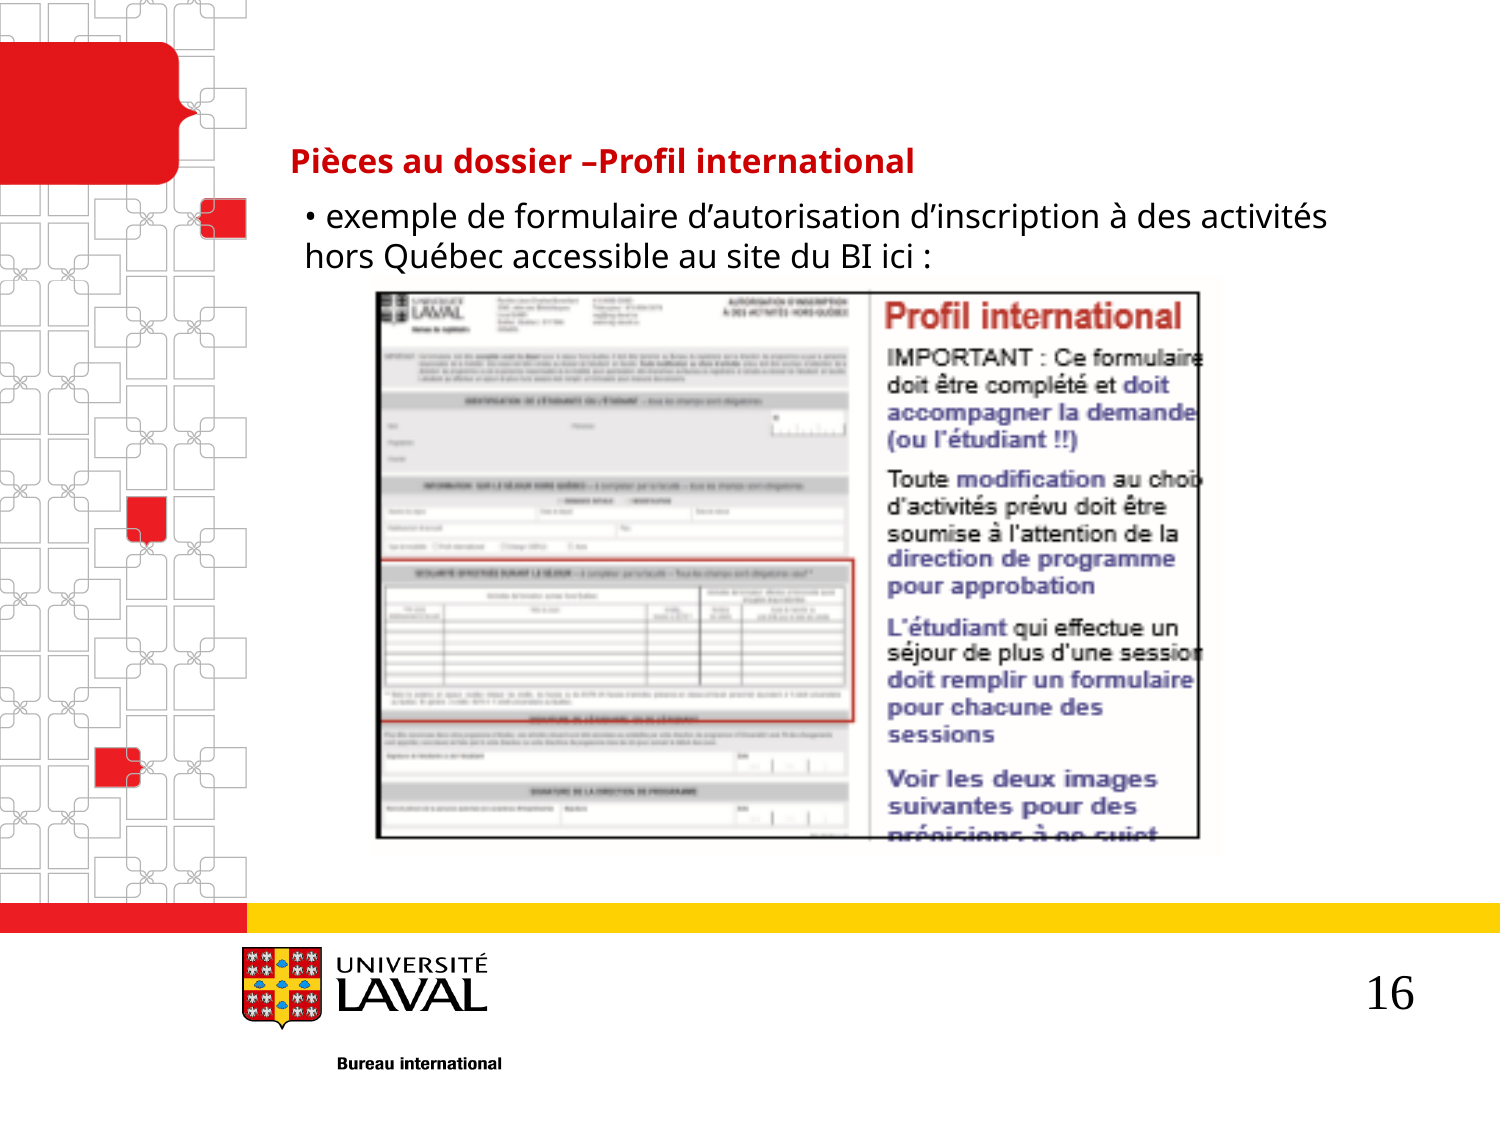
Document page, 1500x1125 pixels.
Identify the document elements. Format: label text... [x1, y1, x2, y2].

title Pièces au dossier –Profil international [274, 62, 1326, 188]
list • exemple de formulaire d’autorisation d’inscription à des activités hors Québec accessible au site du BI ici : [289, 187, 1345, 617]
picture [0, 0, 1500, 1125]
slide_number 16 [1350, 952, 1463, 1028]
